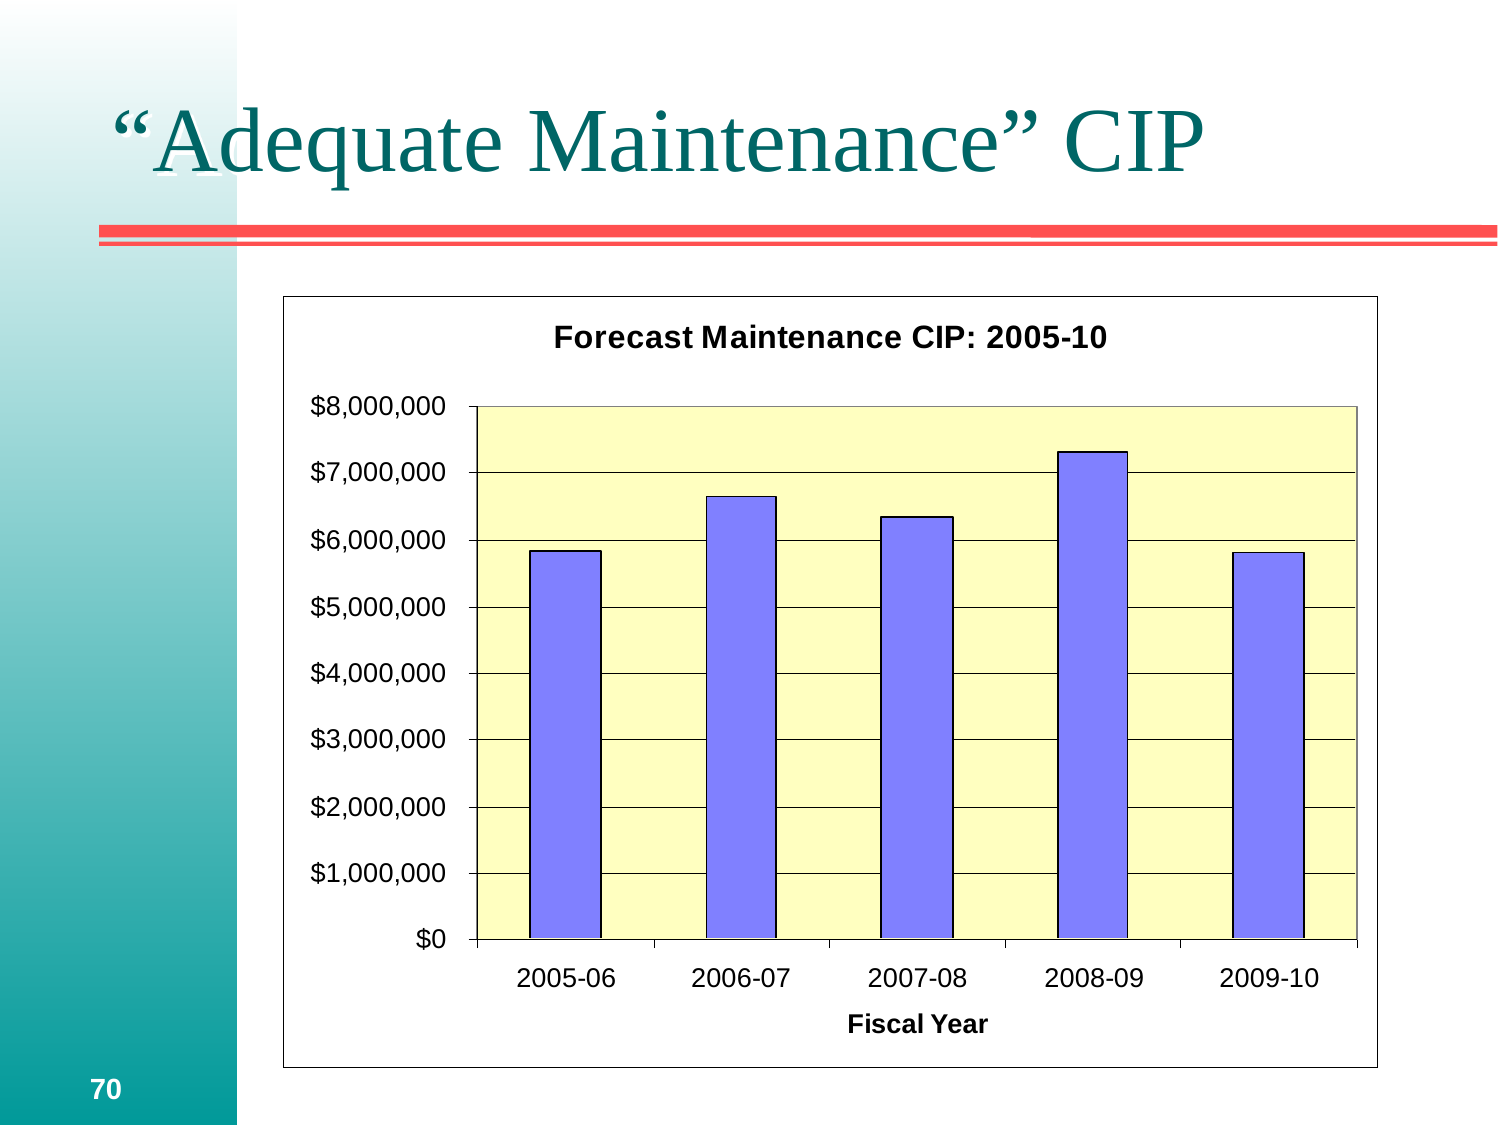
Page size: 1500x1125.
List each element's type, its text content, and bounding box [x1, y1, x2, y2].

slide_number 70 [62, 1050, 138, 1125]
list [274, 287, 1388, 1076]
title “Adequate Maintenance” CIP [96, 43, 1375, 225]
